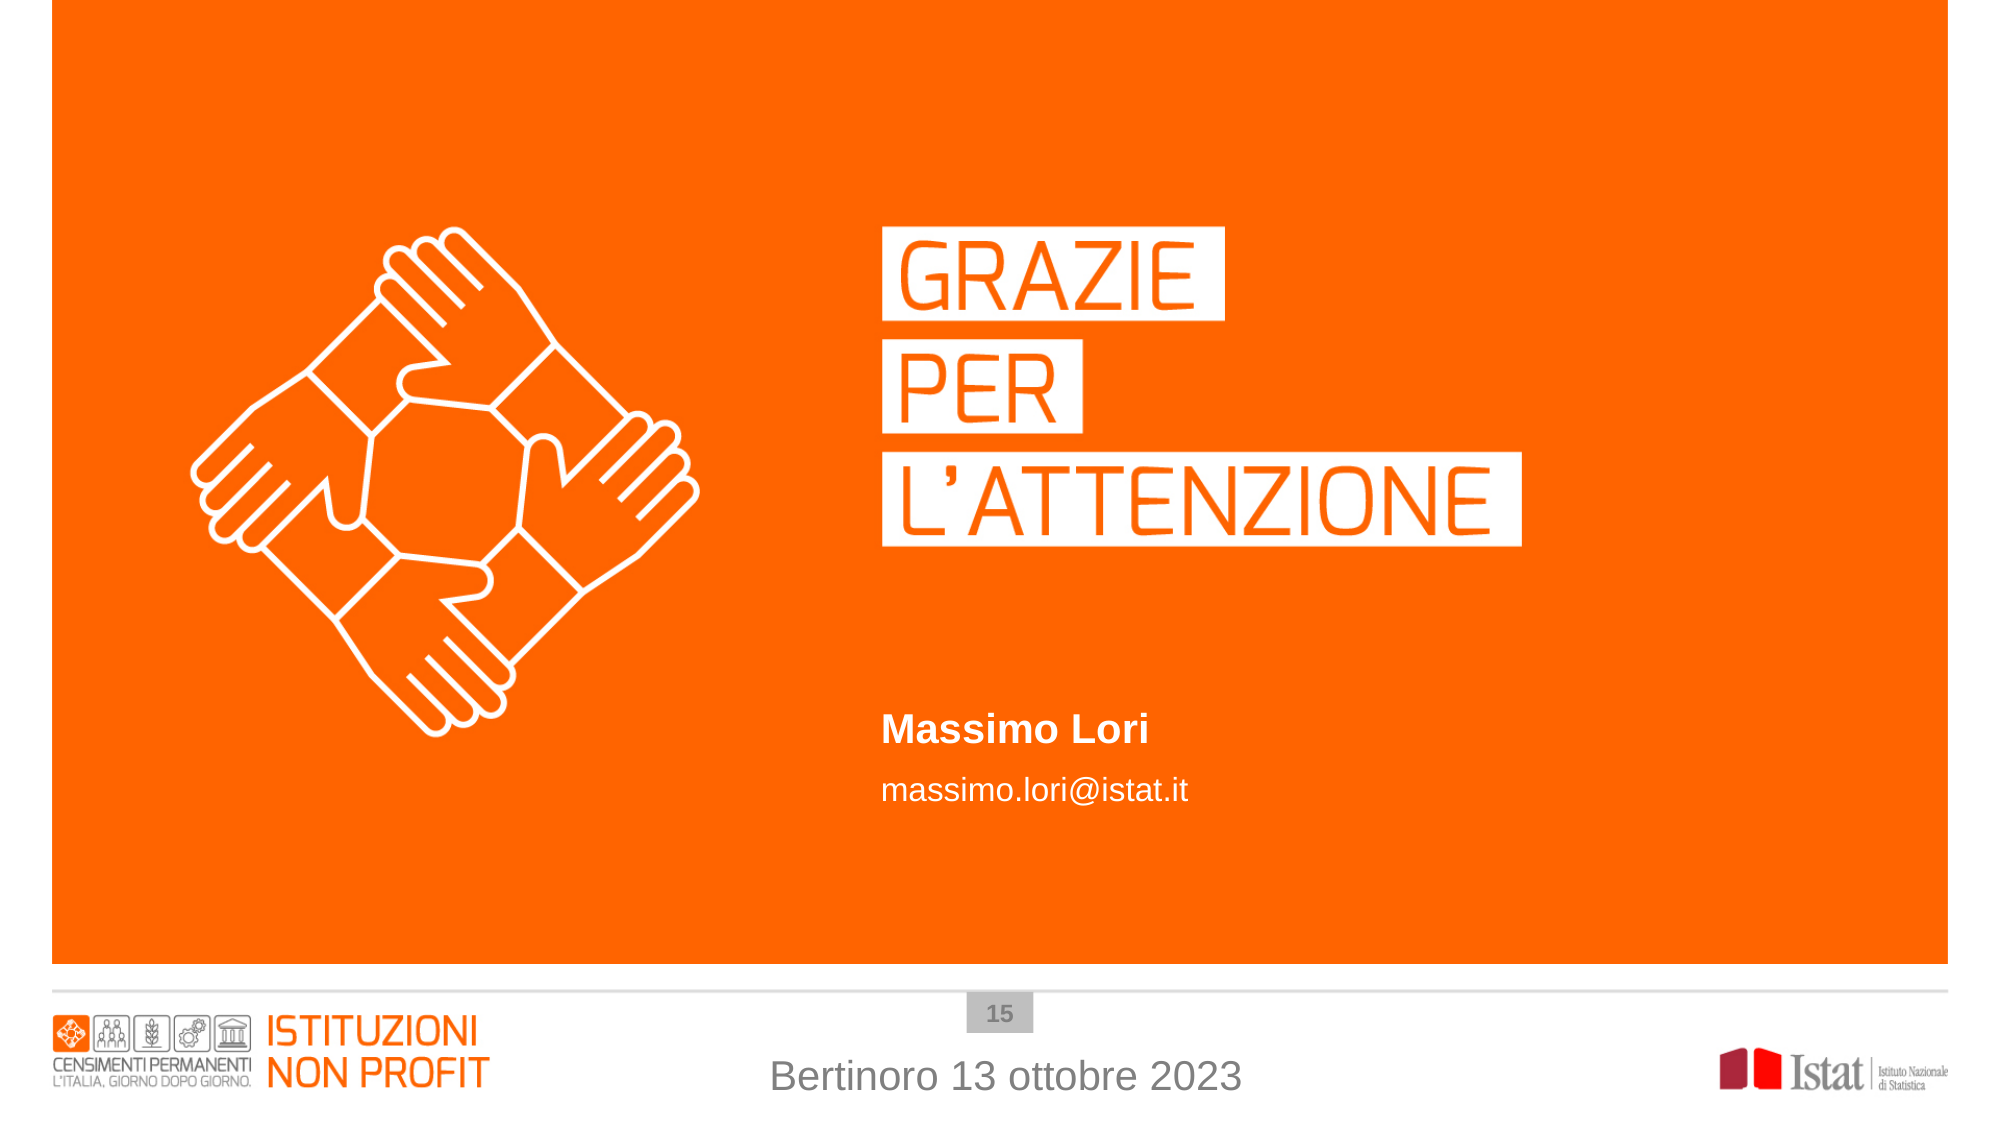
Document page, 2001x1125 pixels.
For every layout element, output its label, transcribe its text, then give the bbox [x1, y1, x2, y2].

text_box Massimo Lori massimo.lori@istat.it [880, 701, 1519, 808]
picture [0, 0, 2000, 1125]
text_box Bertinoro 13 ottobre 2023 [592, 1044, 1421, 1100]
slide_number 14 [966, 991, 1034, 1033]
